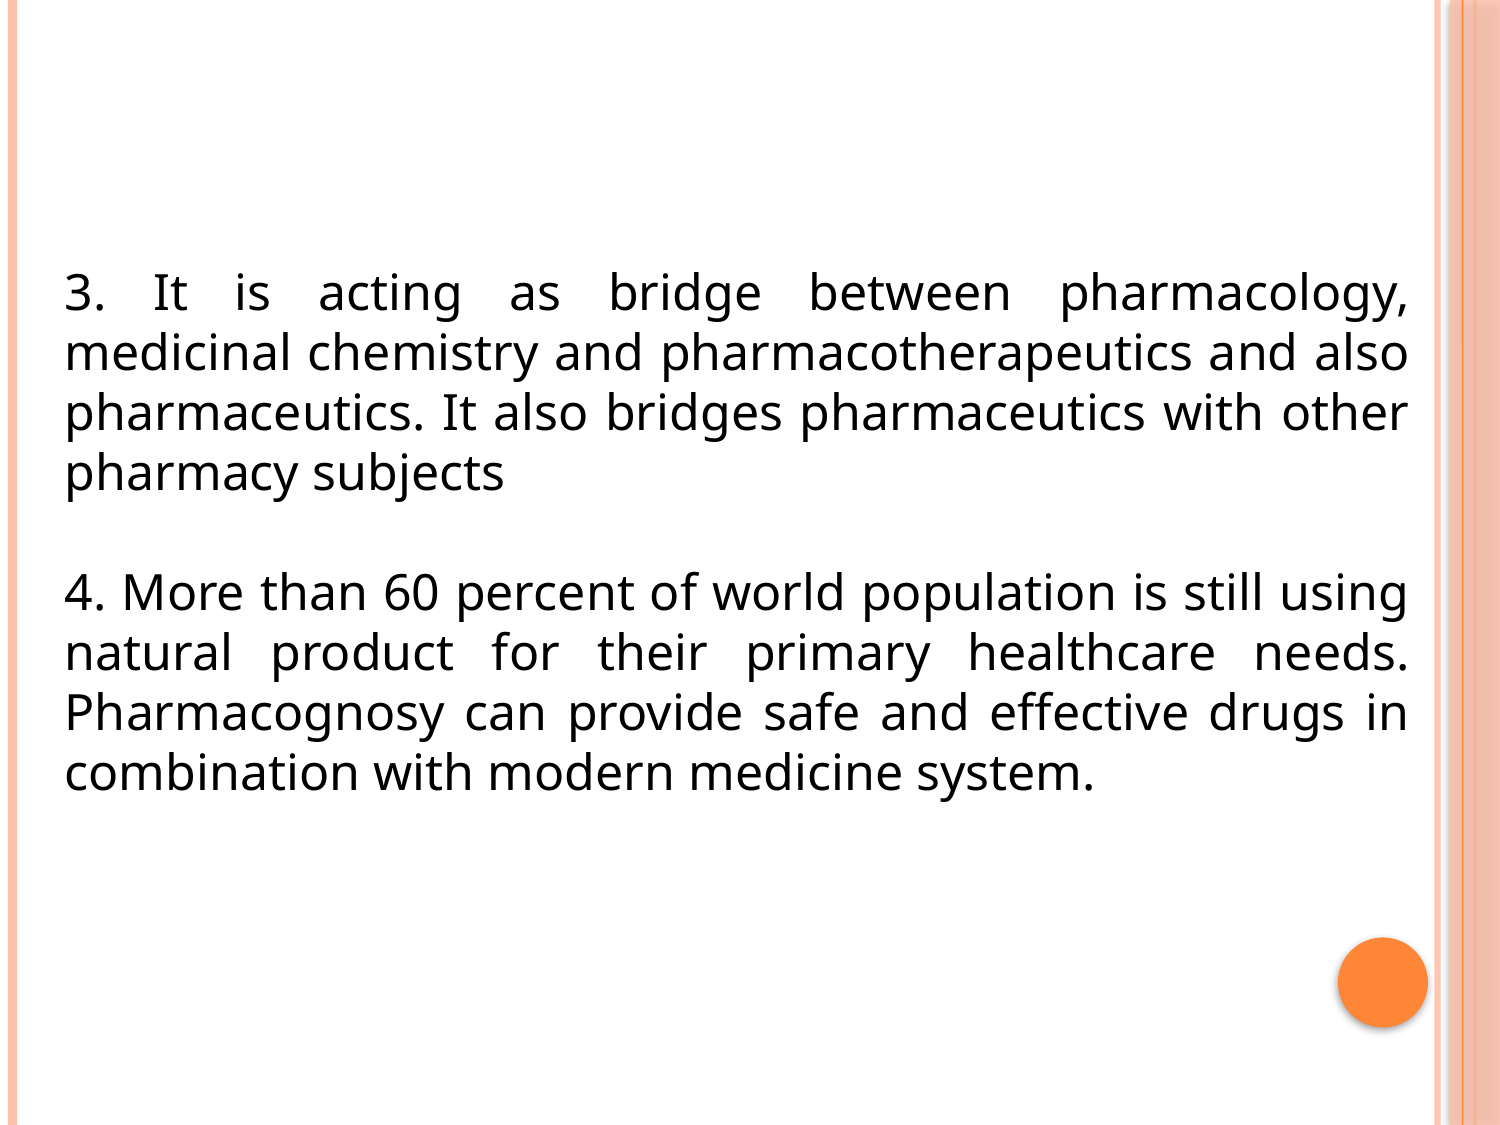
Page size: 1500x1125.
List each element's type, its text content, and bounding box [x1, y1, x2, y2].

text_box 3. It is acting as bridge between pharmacology, medicinal chemistry and pharmacotherapeutics and also pharmaceutics. It also bridges pharmaceutics with other pharmacy subjects 4. More than 60 percent of world population is still using natural product for their primary healthcare needs. Pharmacognosy can provide safe and effective drugs in combination with modern medicine system. [50, 193, 1425, 869]
